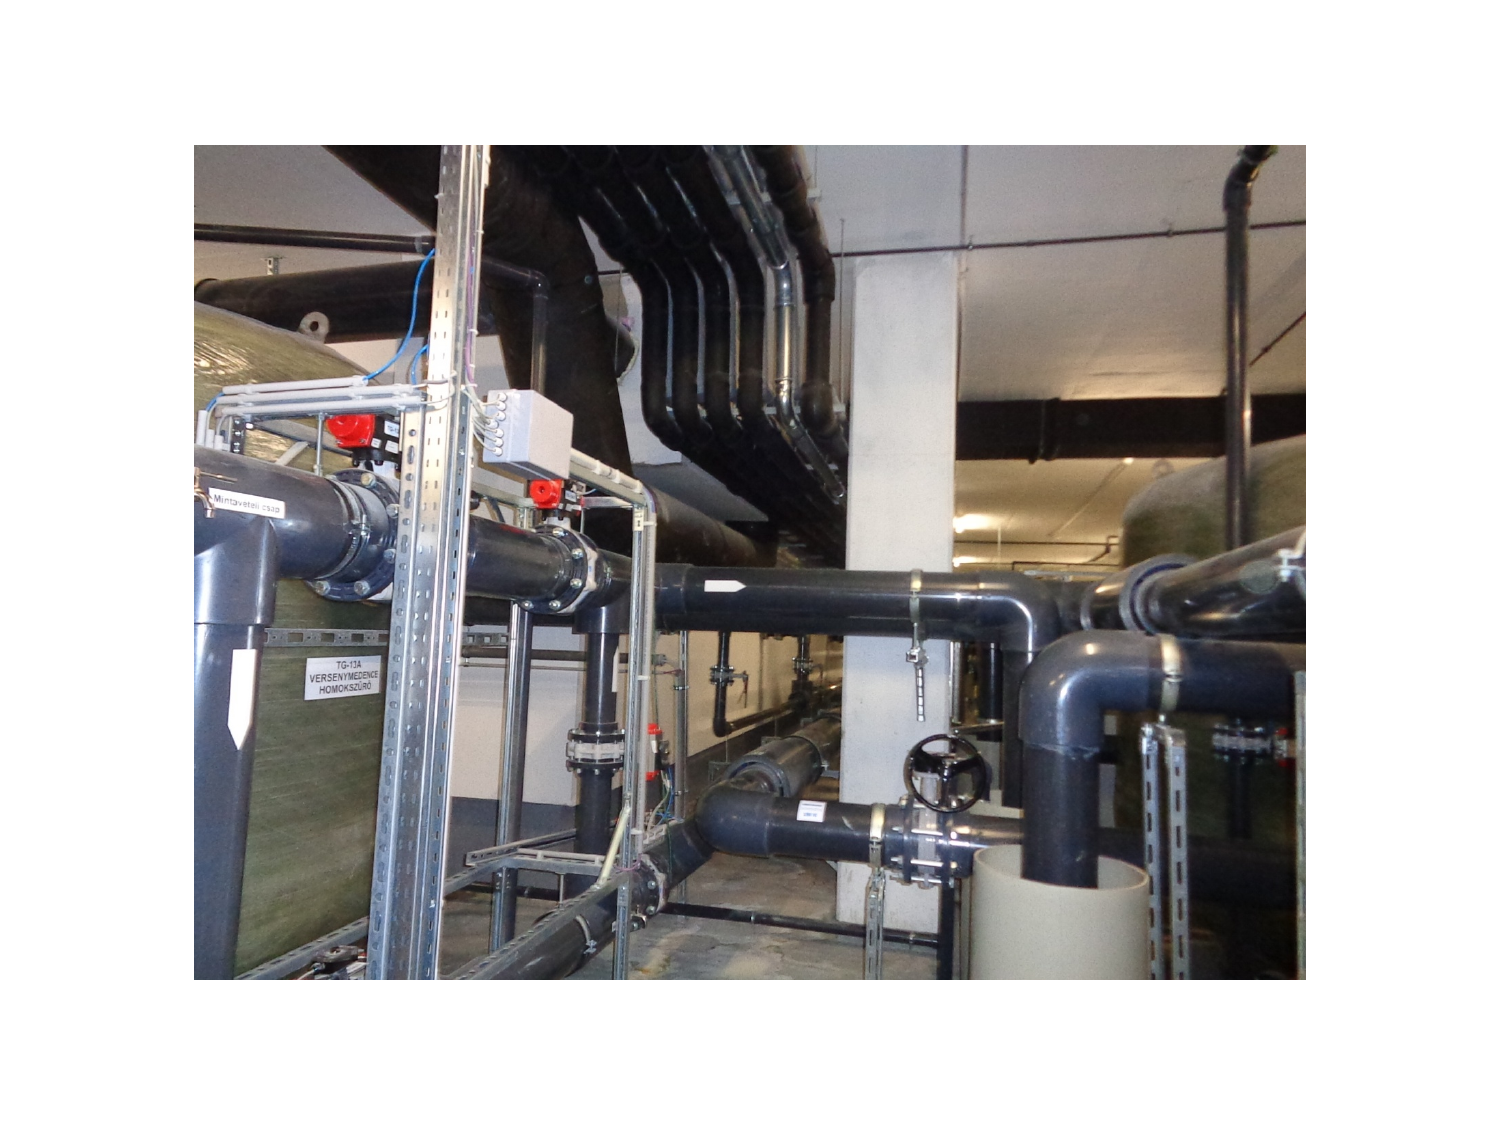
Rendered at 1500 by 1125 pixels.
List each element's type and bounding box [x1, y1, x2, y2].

picture [194, 145, 1306, 980]
